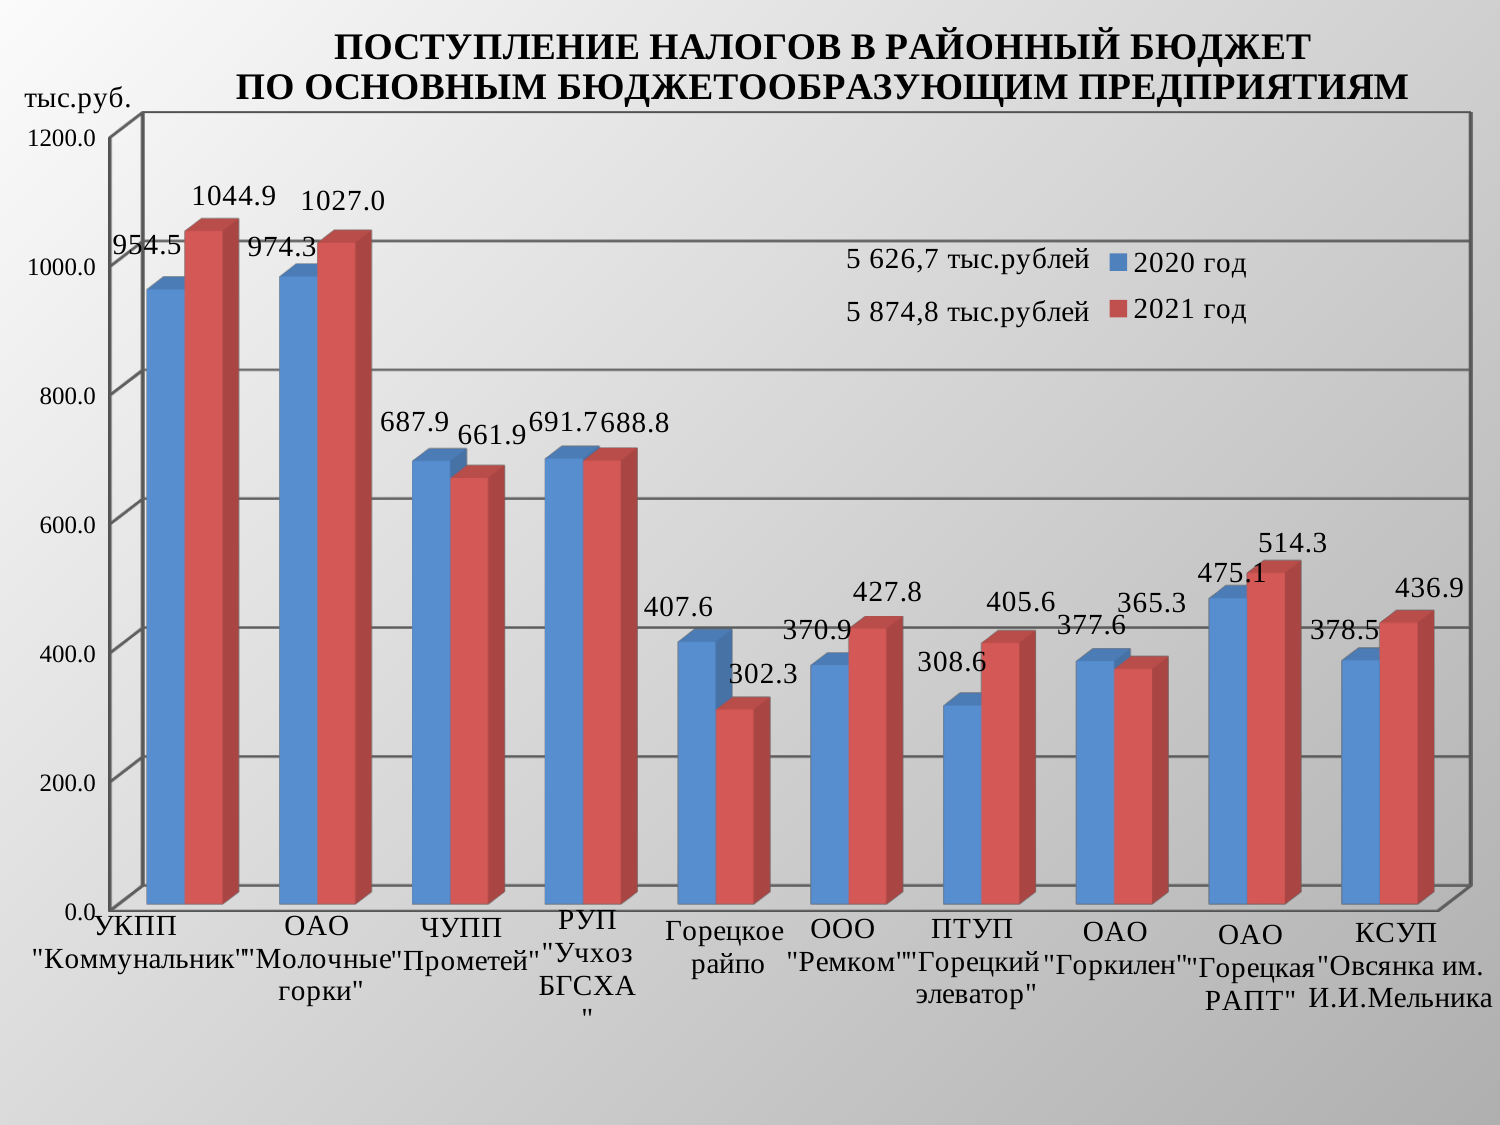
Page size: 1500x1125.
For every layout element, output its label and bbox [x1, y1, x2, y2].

chart [0, 0, 1500, 1125]
